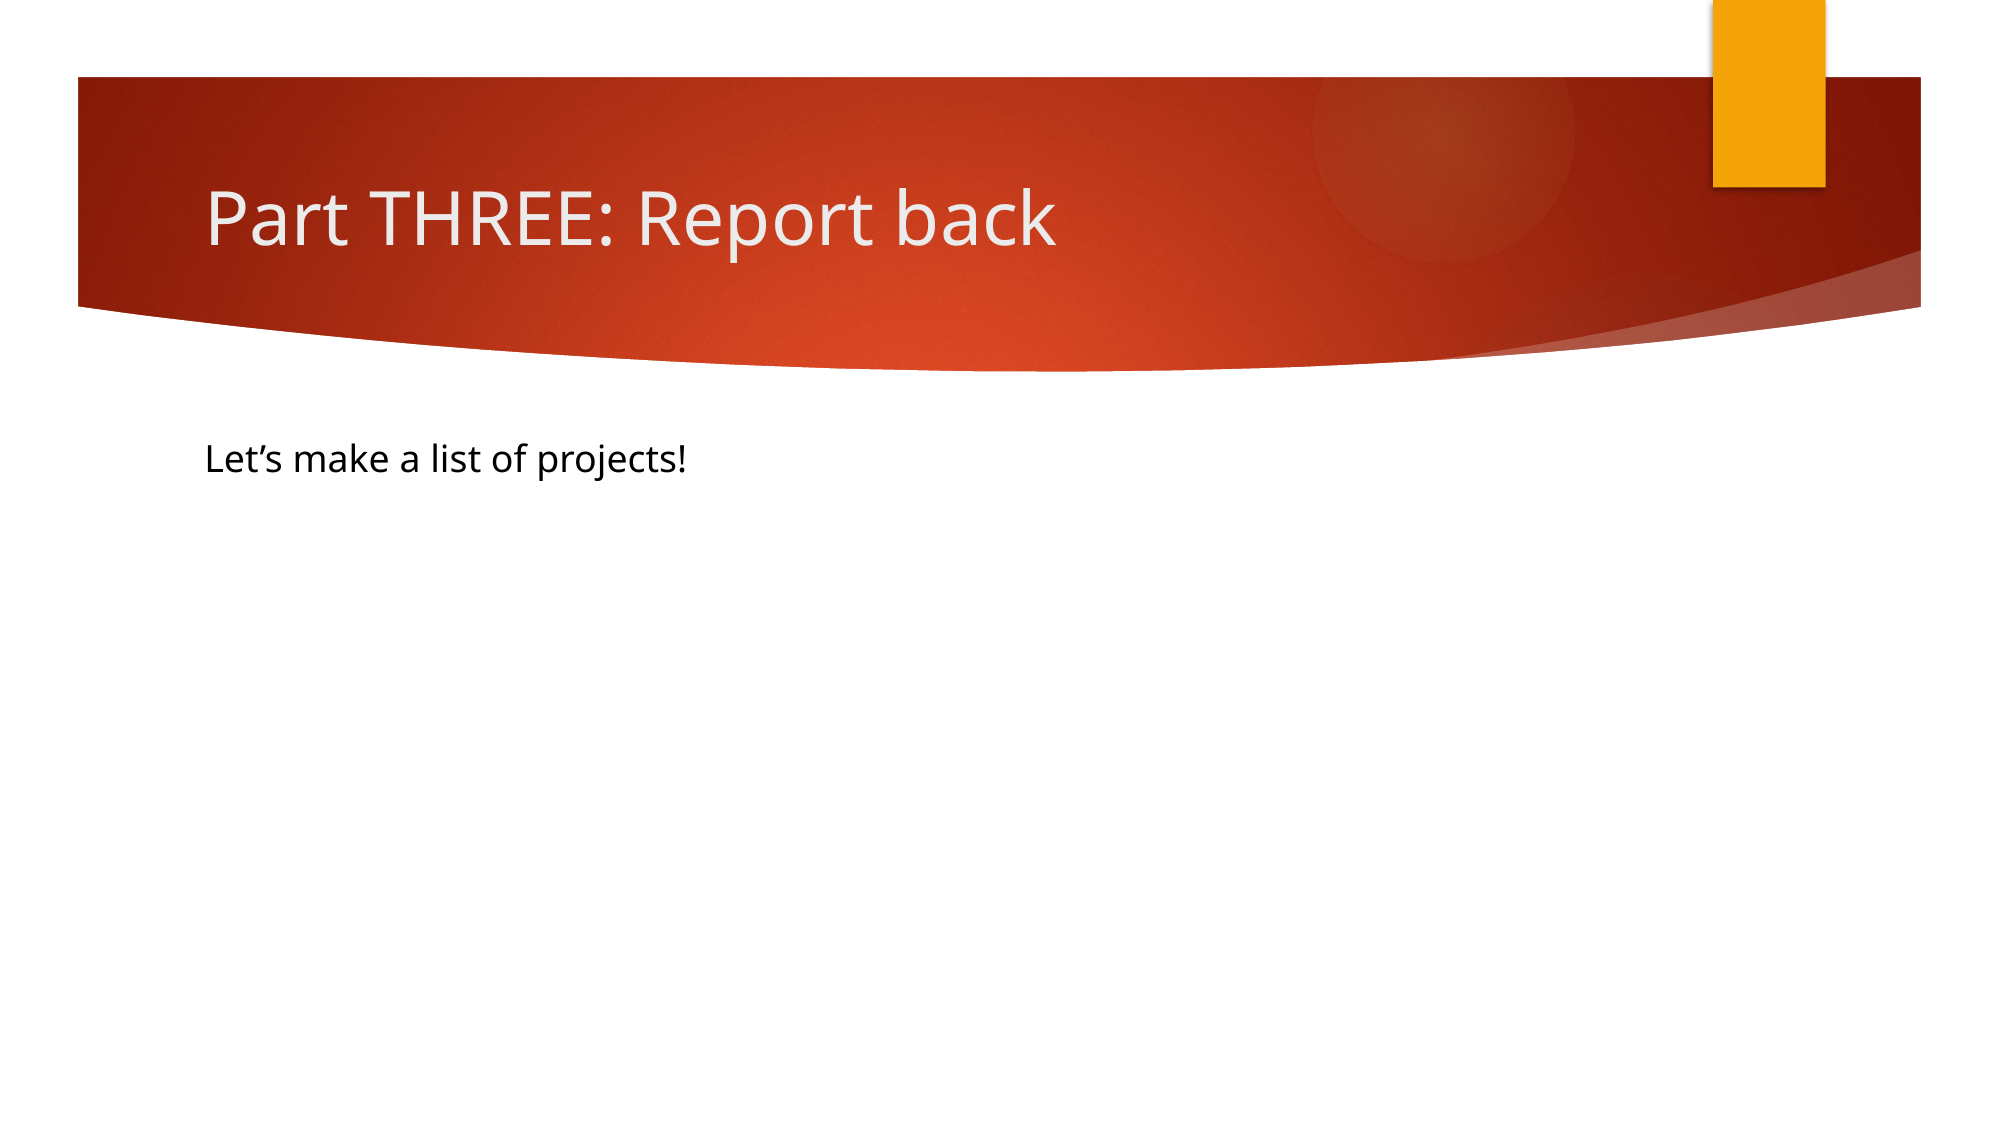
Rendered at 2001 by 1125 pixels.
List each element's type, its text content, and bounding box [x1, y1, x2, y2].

list Let’s make a list of projects! [189, 427, 1627, 988]
title Part THREE: Report back [189, 155, 1627, 275]
